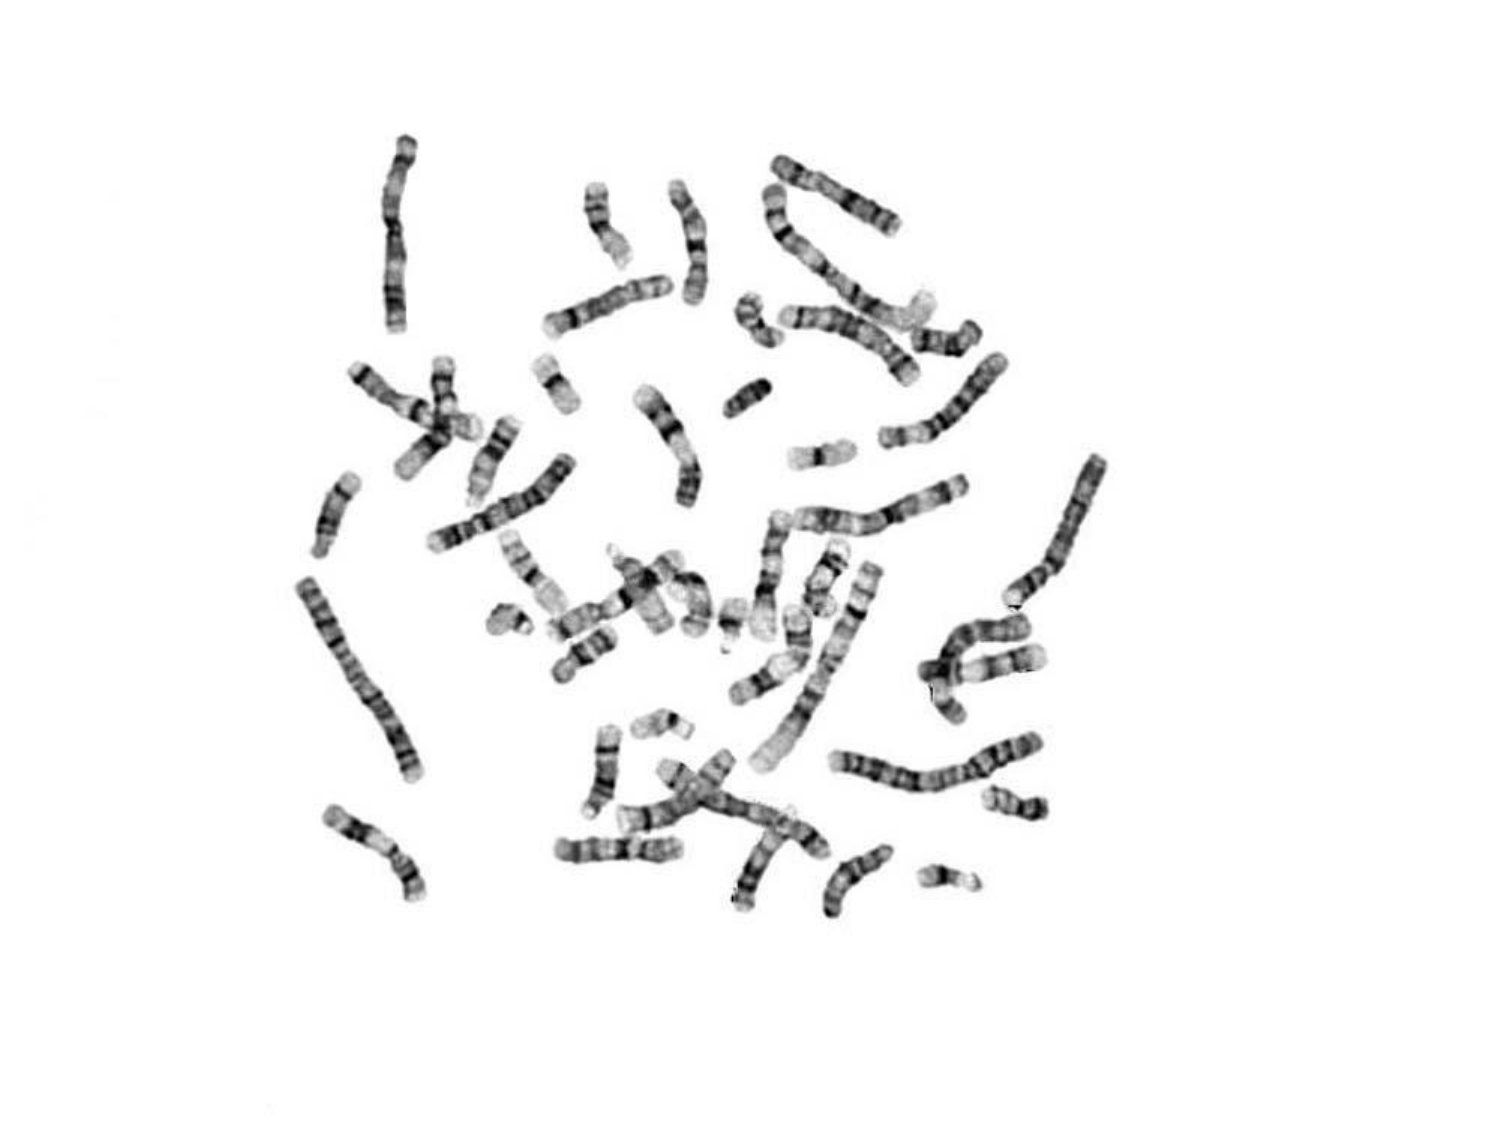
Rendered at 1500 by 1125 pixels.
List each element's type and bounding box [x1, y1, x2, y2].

list [0, 0, 1500, 1125]
